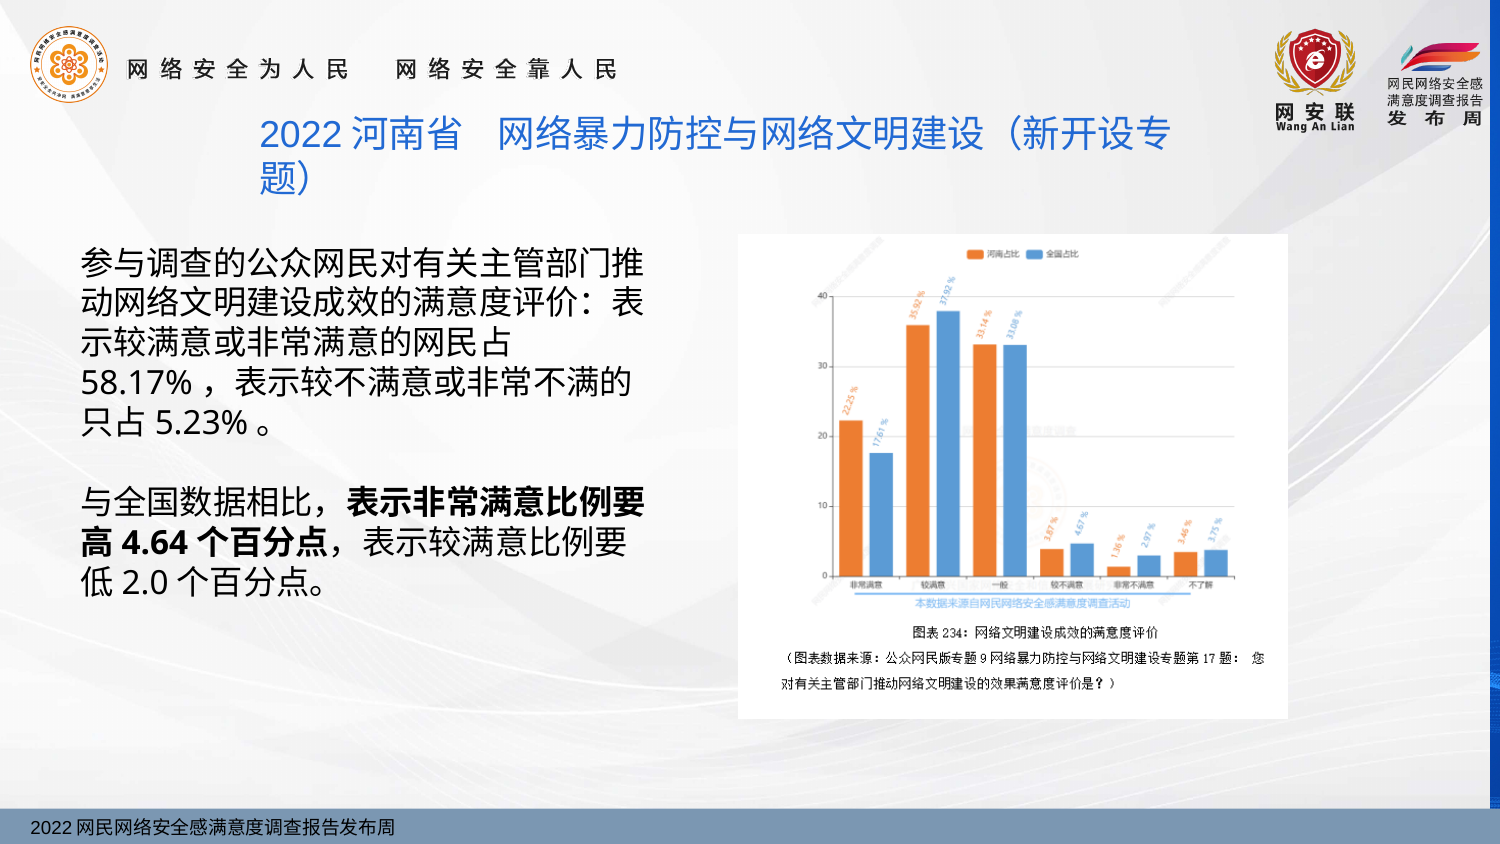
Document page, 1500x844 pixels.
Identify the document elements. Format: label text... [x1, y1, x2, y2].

text_box 2022网民网络安全感满意度调查报告发布周 [0, 808, 1500, 844]
picture [0, 0, 1500, 841]
